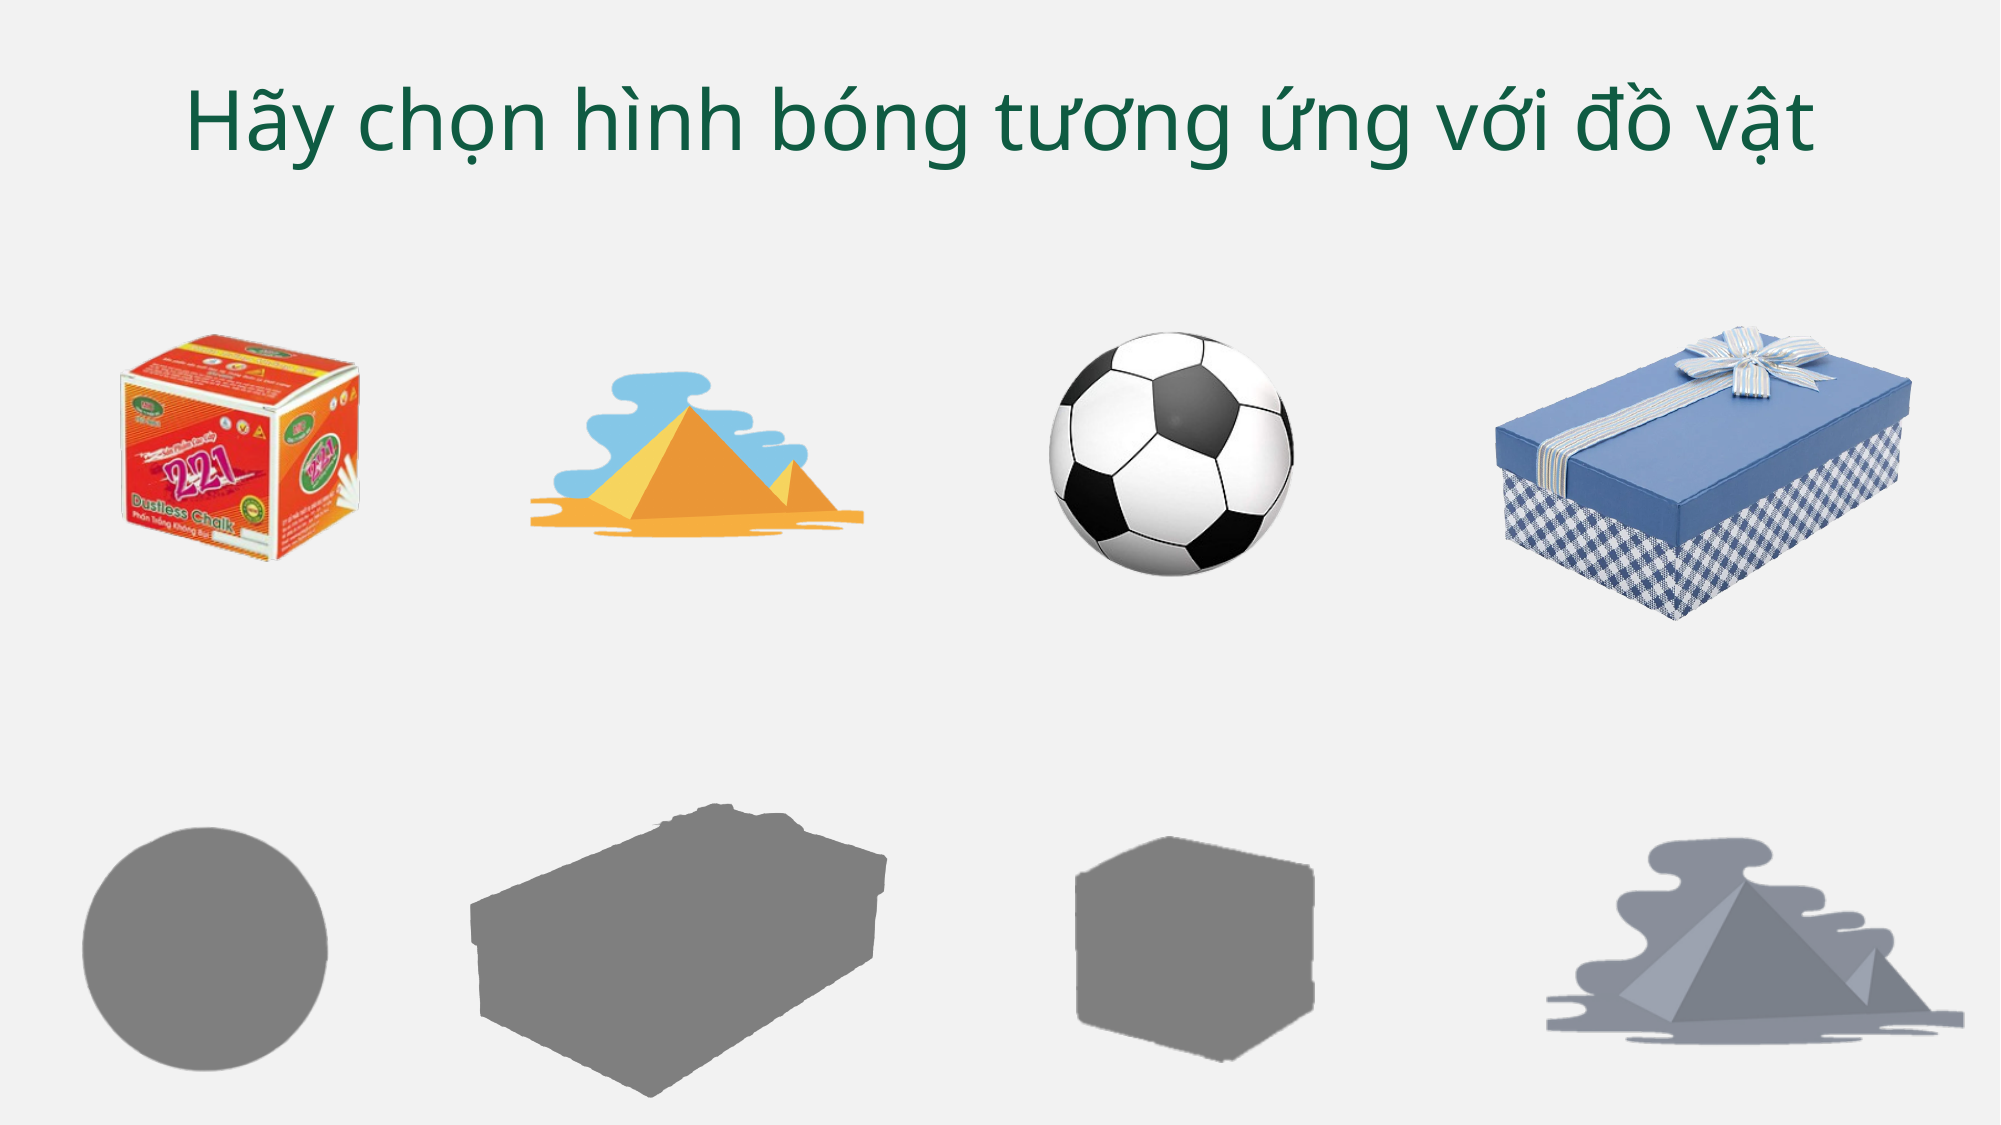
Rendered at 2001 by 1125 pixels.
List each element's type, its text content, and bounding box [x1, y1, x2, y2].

picture [50, 794, 361, 1105]
picture [489, 246, 905, 663]
text_box Hãy chọn hình bóng tương ứng với đồ vật [0, 59, 2000, 175]
picture [1475, 246, 2000, 1125]
picture [119, 333, 361, 563]
picture [1074, 835, 1316, 1064]
picture [1017, 299, 1328, 610]
picture [450, 723, 905, 1125]
